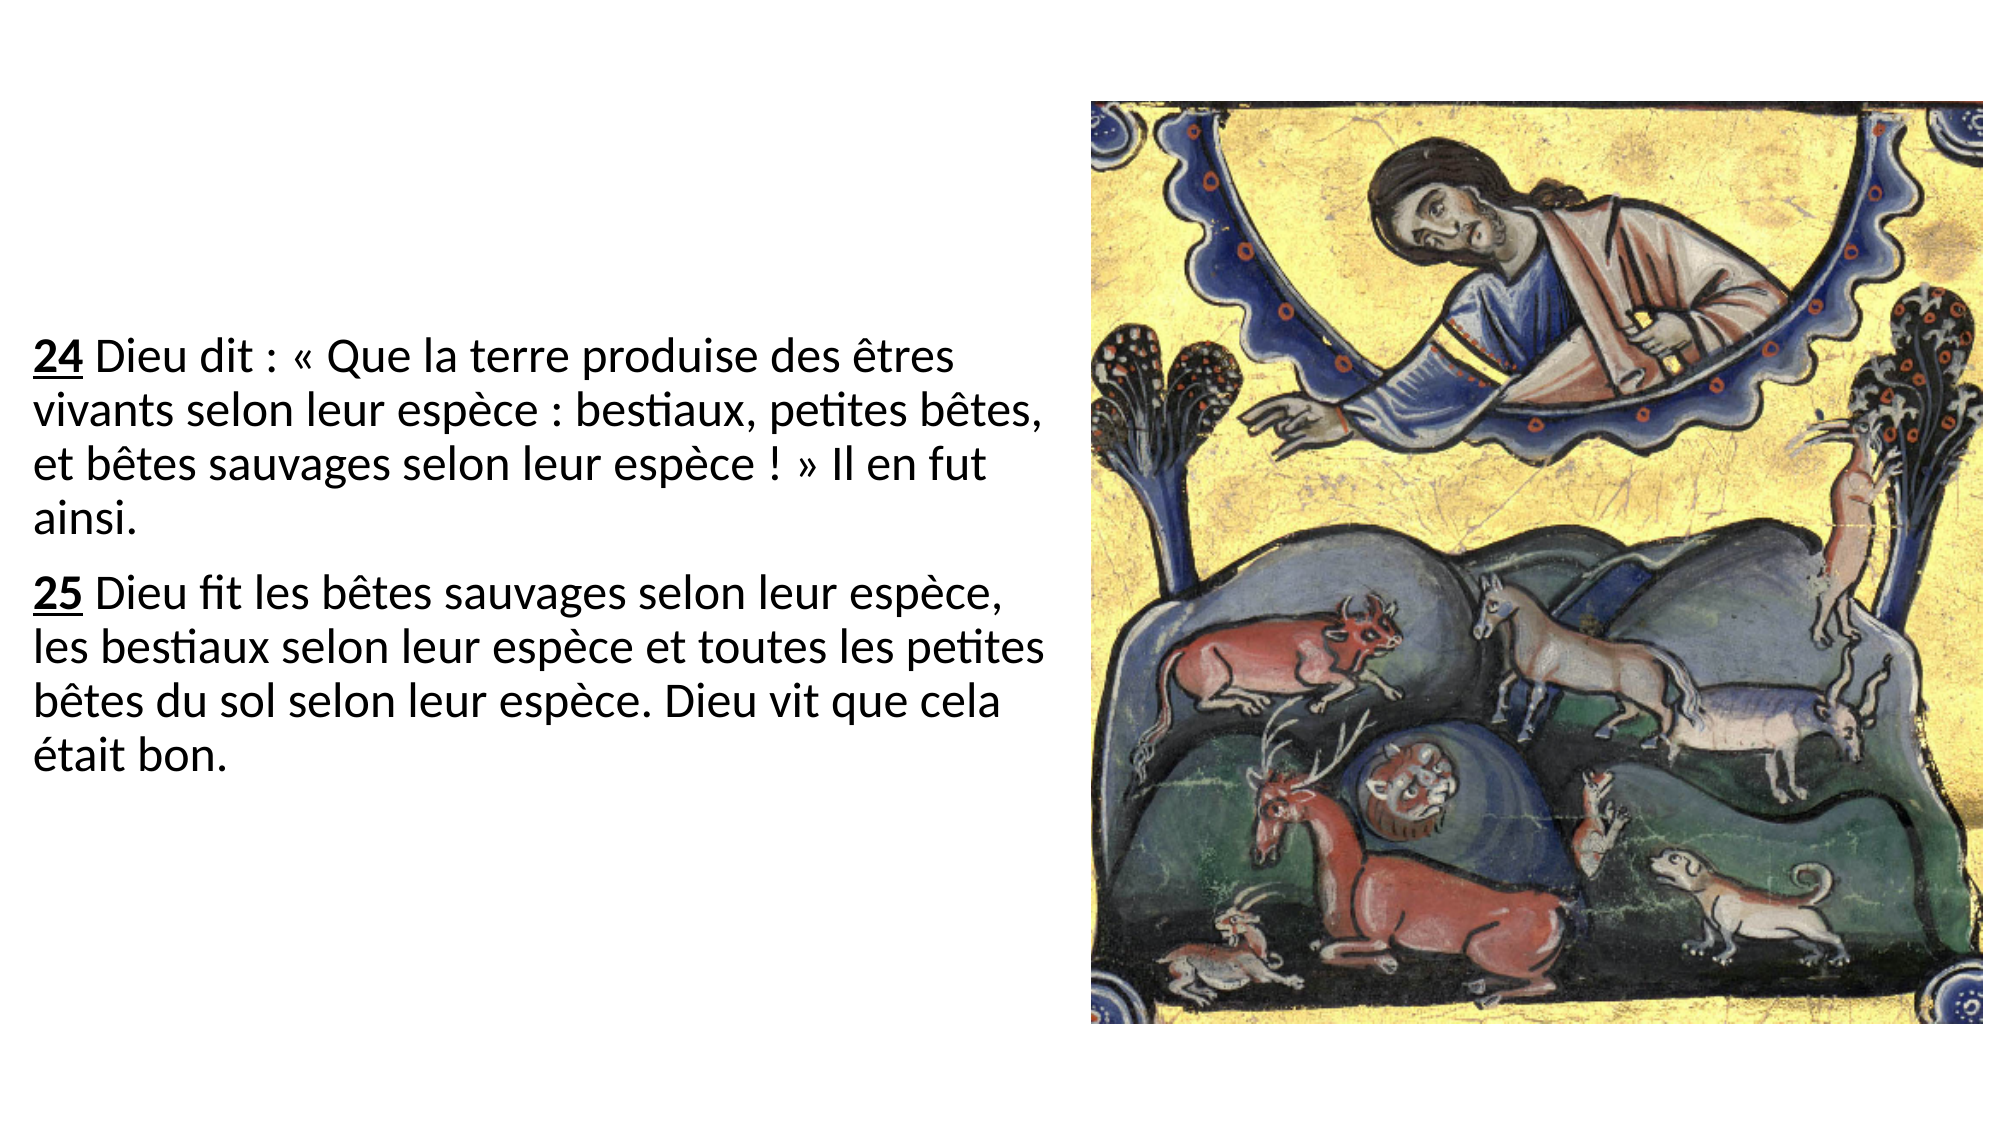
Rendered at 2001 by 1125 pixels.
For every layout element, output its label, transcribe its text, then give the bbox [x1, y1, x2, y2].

picture [1091, 101, 1983, 1024]
list 24 Dieu dit : « Que la terre produise des êtres vivants selon leur espèce : bestiaux, petites bêtes, et bêtes sauvages selon leur espèce ! » Il en fut ainsi. 25 Dieu fit les bêtes sauvages selon leur espèce, les bestiaux selon leur espèce et toutes les petites bêtes du sol selon leur espèce. Dieu vit que cela était bon. [18, 321, 1074, 803]
